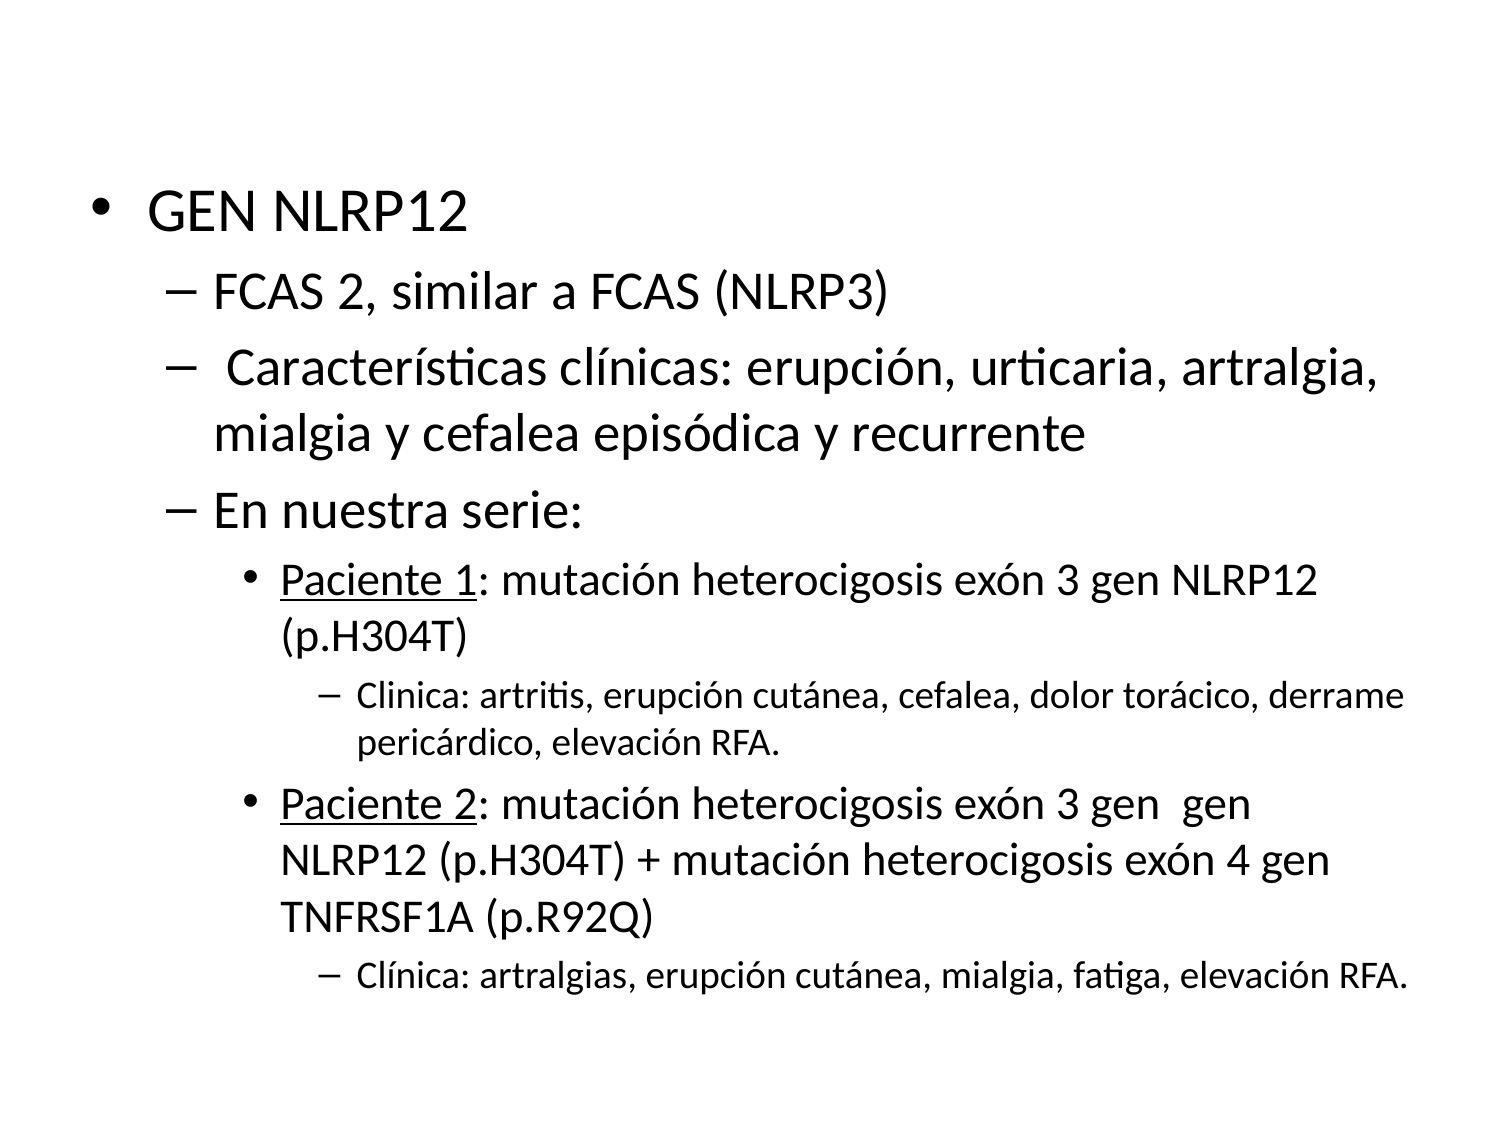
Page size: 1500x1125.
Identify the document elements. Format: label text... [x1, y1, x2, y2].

list GEN NLRP12 FCAS 2, similar a FCAS (NLRP3) Características clínicas: erupción, urticaria, artralgia, mialgia y cefalea episódica y recurrente En nuestra serie: Paciente 1: mutación heterocigosis exón 3 gen NLRP12 (p.H304T) Clinica: artritis, erupción cutánea, cefalea, dolor torácico, derrame pericárdico, elevación RFA. Paciente 2: mutación heterocigosis exón 3 gen gen NLRP12 (p.H304T) + mutación heterocigosis exón 4 gen TNFRSF1A (p.R92Q) Clínica: artralgias, erupción cutánea, mialgia, fatiga, elevación RFA. [75, 160, 1425, 1005]
